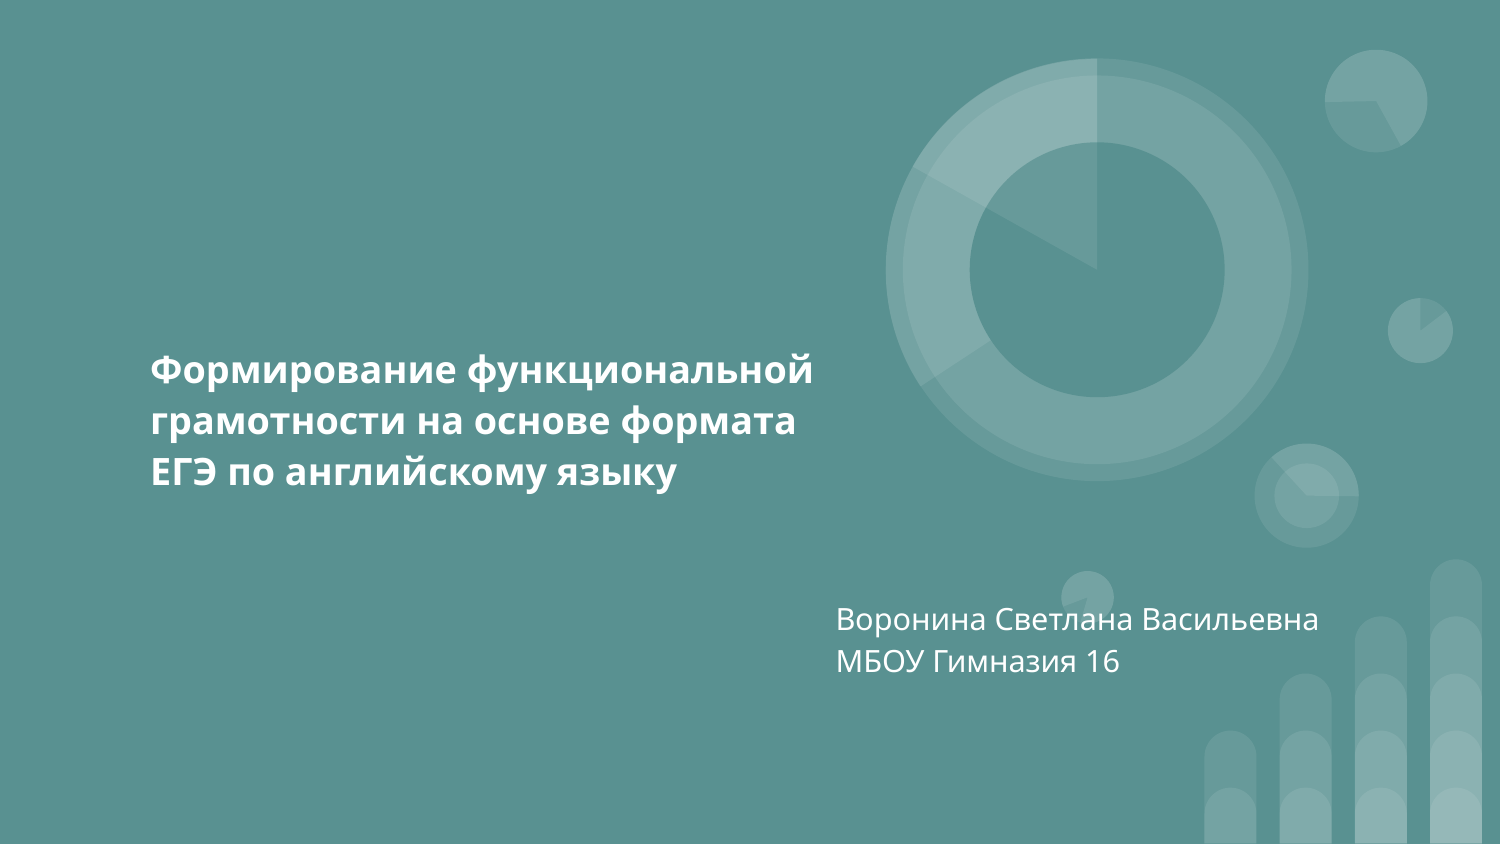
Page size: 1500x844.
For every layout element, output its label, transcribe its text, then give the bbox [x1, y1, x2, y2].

title Формирование функциональной грамотности на основе формата ЕГЭ по английскому языку [135, 264, 834, 572]
subtitle Воронина Светлана Васильевна МБОУ Гимназия 16 [820, 583, 1500, 698]
